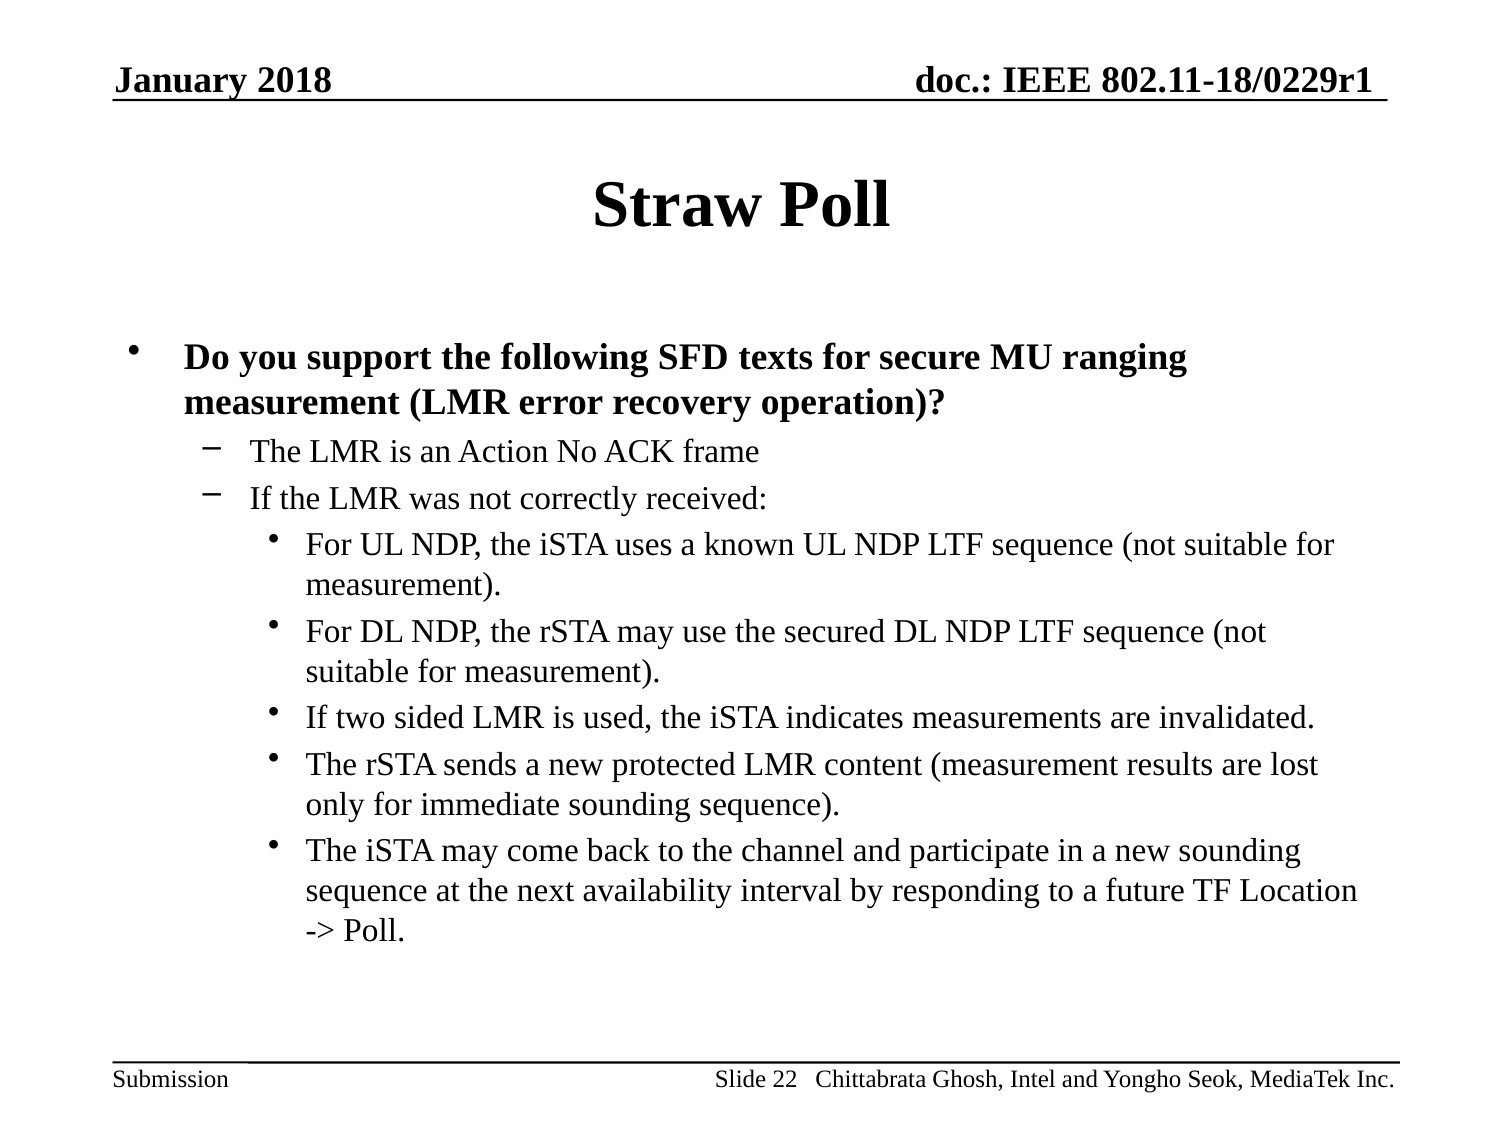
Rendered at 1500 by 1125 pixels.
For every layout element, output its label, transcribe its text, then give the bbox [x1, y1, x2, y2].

slide_number Slide 22 [712, 1061, 800, 1093]
footer Chittabrata Ghosh, Intel and Yongho Seok, MediaTek Inc. [812, 1061, 1402, 1093]
list Do you support the following SFD texts for secure MU ranging measurement (LMR error recovery operation)? The LMR is an Action No ACK frame If the LMR was not correctly received: For UL NDP, the iSTA uses a known UL NDP LTF sequence (not suitable for measurement). For DL NDP, the rSTA may use the secured DL NDP LTF sequence (not suitable for measurement). If two sided LMR is used, the iSTA indicates measurements are invalidated. The rSTA sends a new protected LMR content (measurement results are lost only for immediate sounding sequence). The iSTA may come back to the channel and participate in a new sounding sequence at the next availability interval by responding to a future TF Location -> Poll. [112, 324, 1388, 1001]
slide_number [114, 54, 335, 101]
title Straw Poll [112, 112, 1388, 288]
